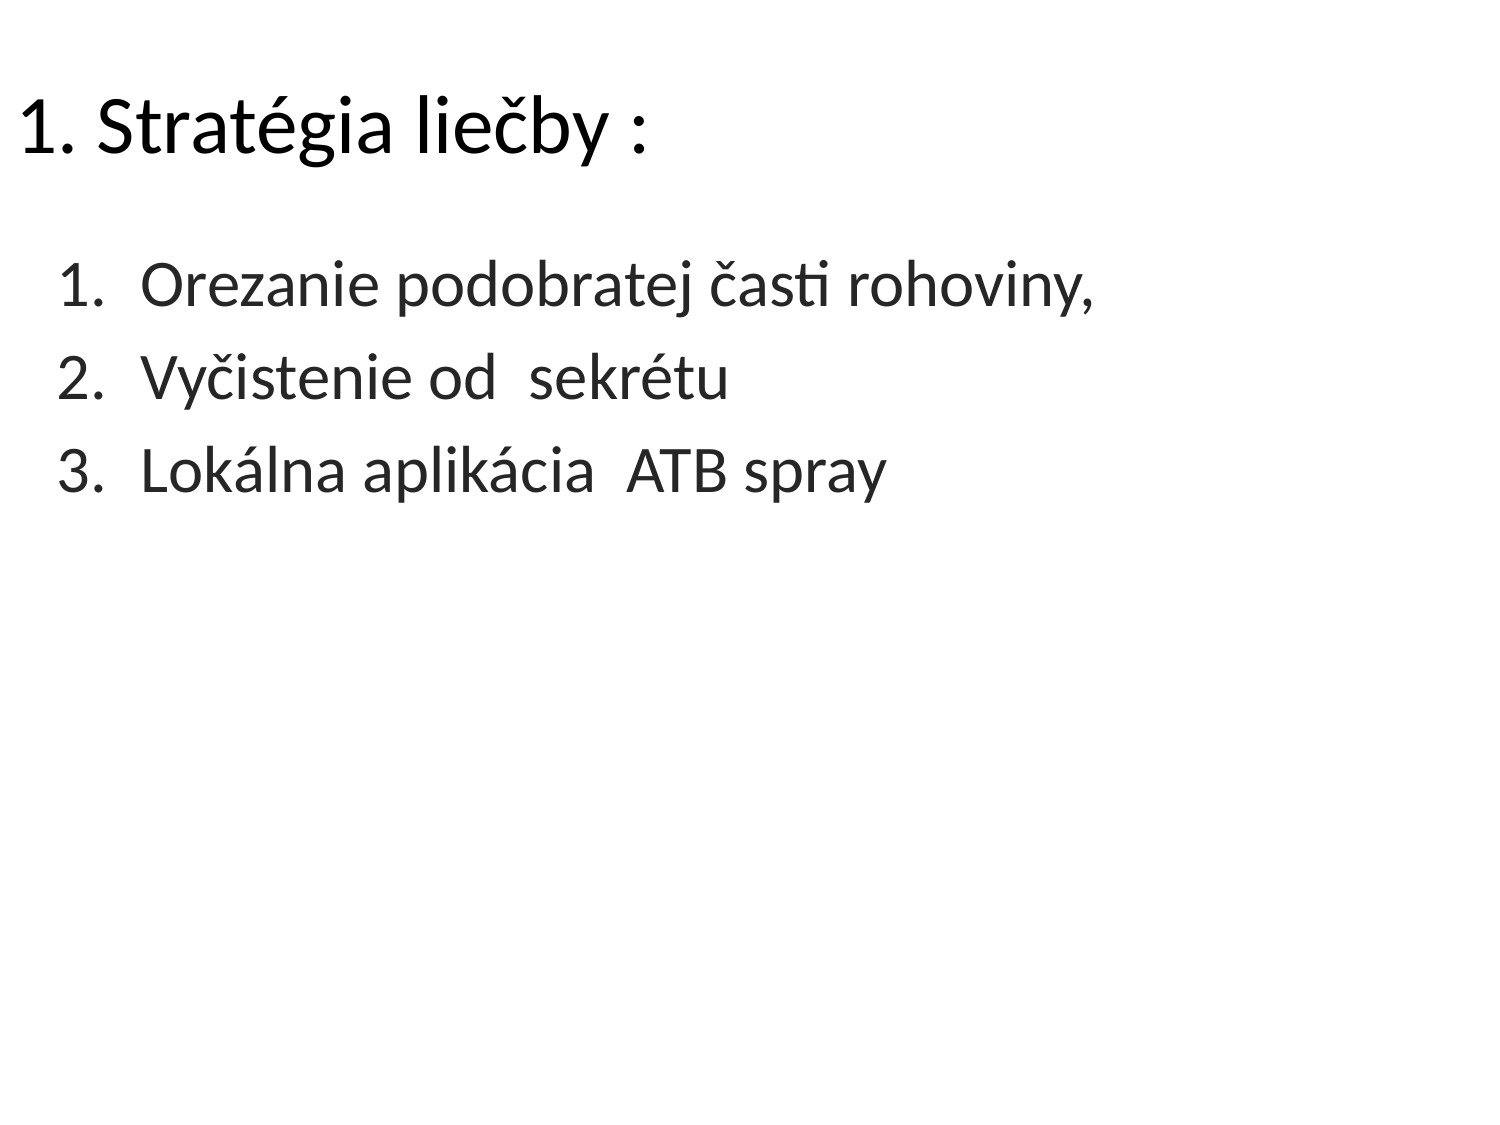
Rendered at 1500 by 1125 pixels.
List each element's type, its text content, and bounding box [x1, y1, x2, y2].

subtitle Orezanie podobratej časti rohoviny, Vyčistenie od sekrétu Lokálna aplikácia ATB spray [41, 231, 1430, 1047]
title 1. Stratégia liečby : [0, 0, 1500, 242]
